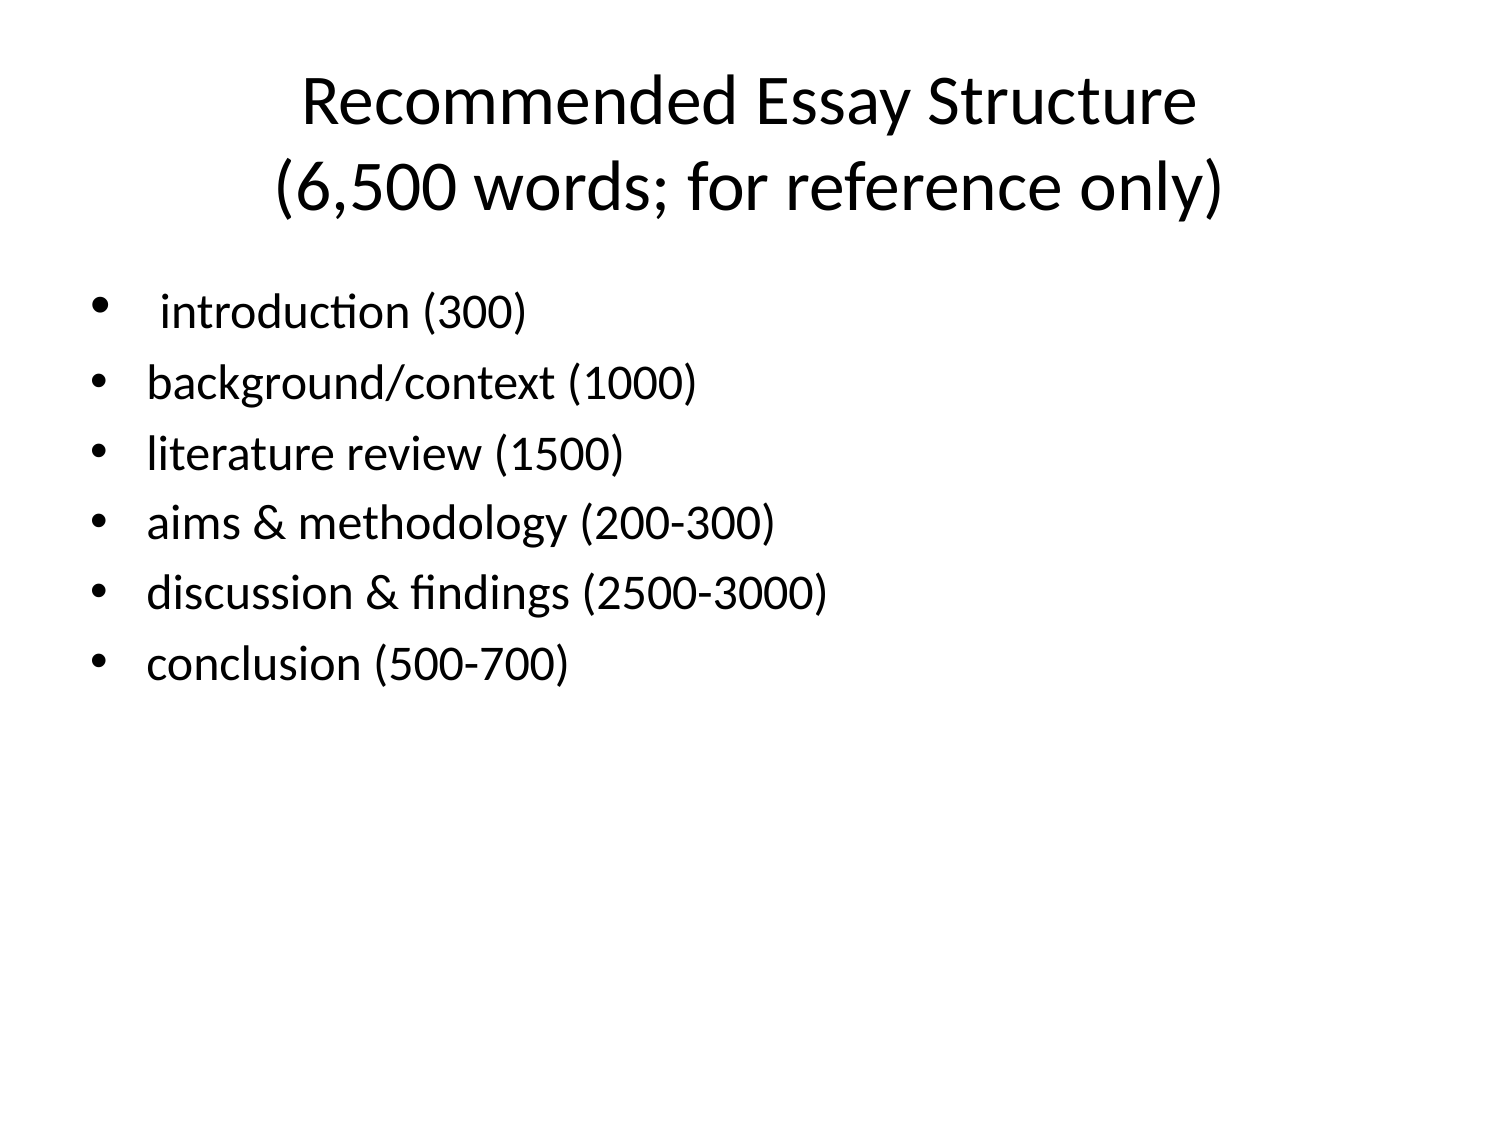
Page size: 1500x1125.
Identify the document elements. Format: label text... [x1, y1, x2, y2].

list introduction (300) background/context (1000) literature review (1500) aims & methodology (200-300) discussion & findings (2500-3000) conclusion (500-700) [75, 262, 1425, 1005]
title Recommended Essay Structure (6,500 words; for reference only) [75, 45, 1425, 233]
